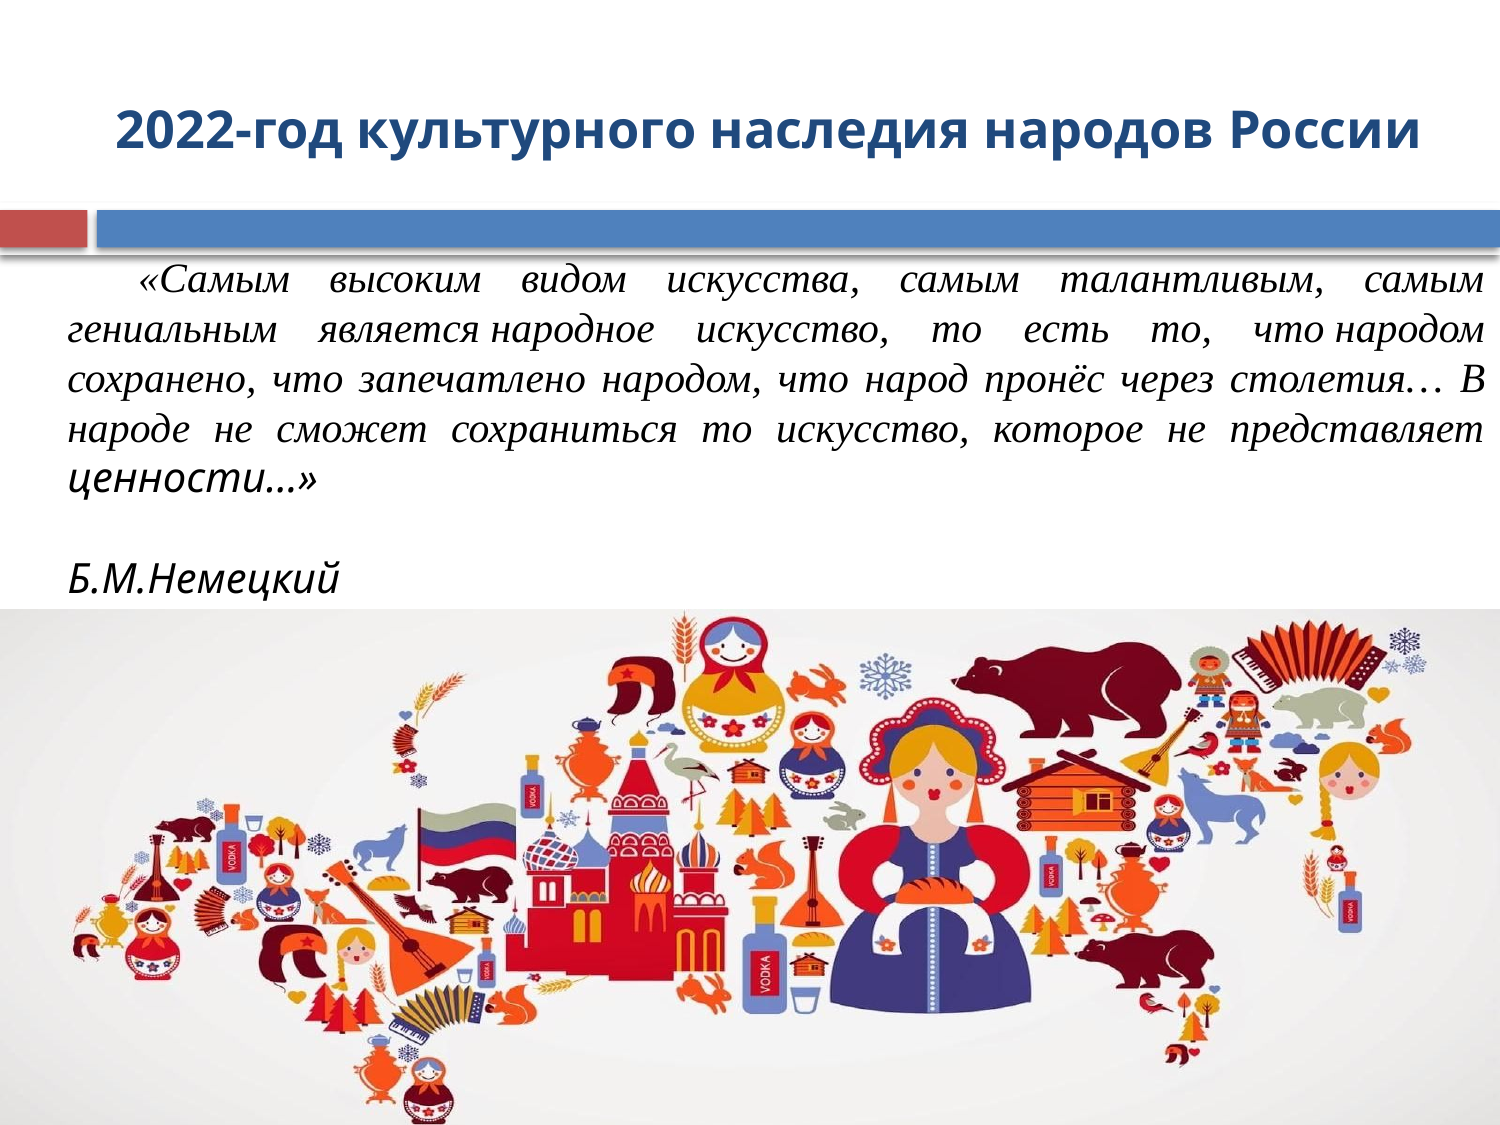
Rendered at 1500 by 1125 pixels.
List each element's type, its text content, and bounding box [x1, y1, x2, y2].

title 2022-год культурного наследия народов России [100, 78, 1438, 241]
picture [0, 609, 1500, 1125]
list «Самым высоким видом искусства, самым талантливым, самым гениальным является народное искусство, то есть то, что народом сохранено, что запечатлено народом, что народ пронёс через столетия… В народе не сможет сохраниться то искусство, которое не представляет ценности…» Б.М.Немецкий [0, 243, 1500, 609]
